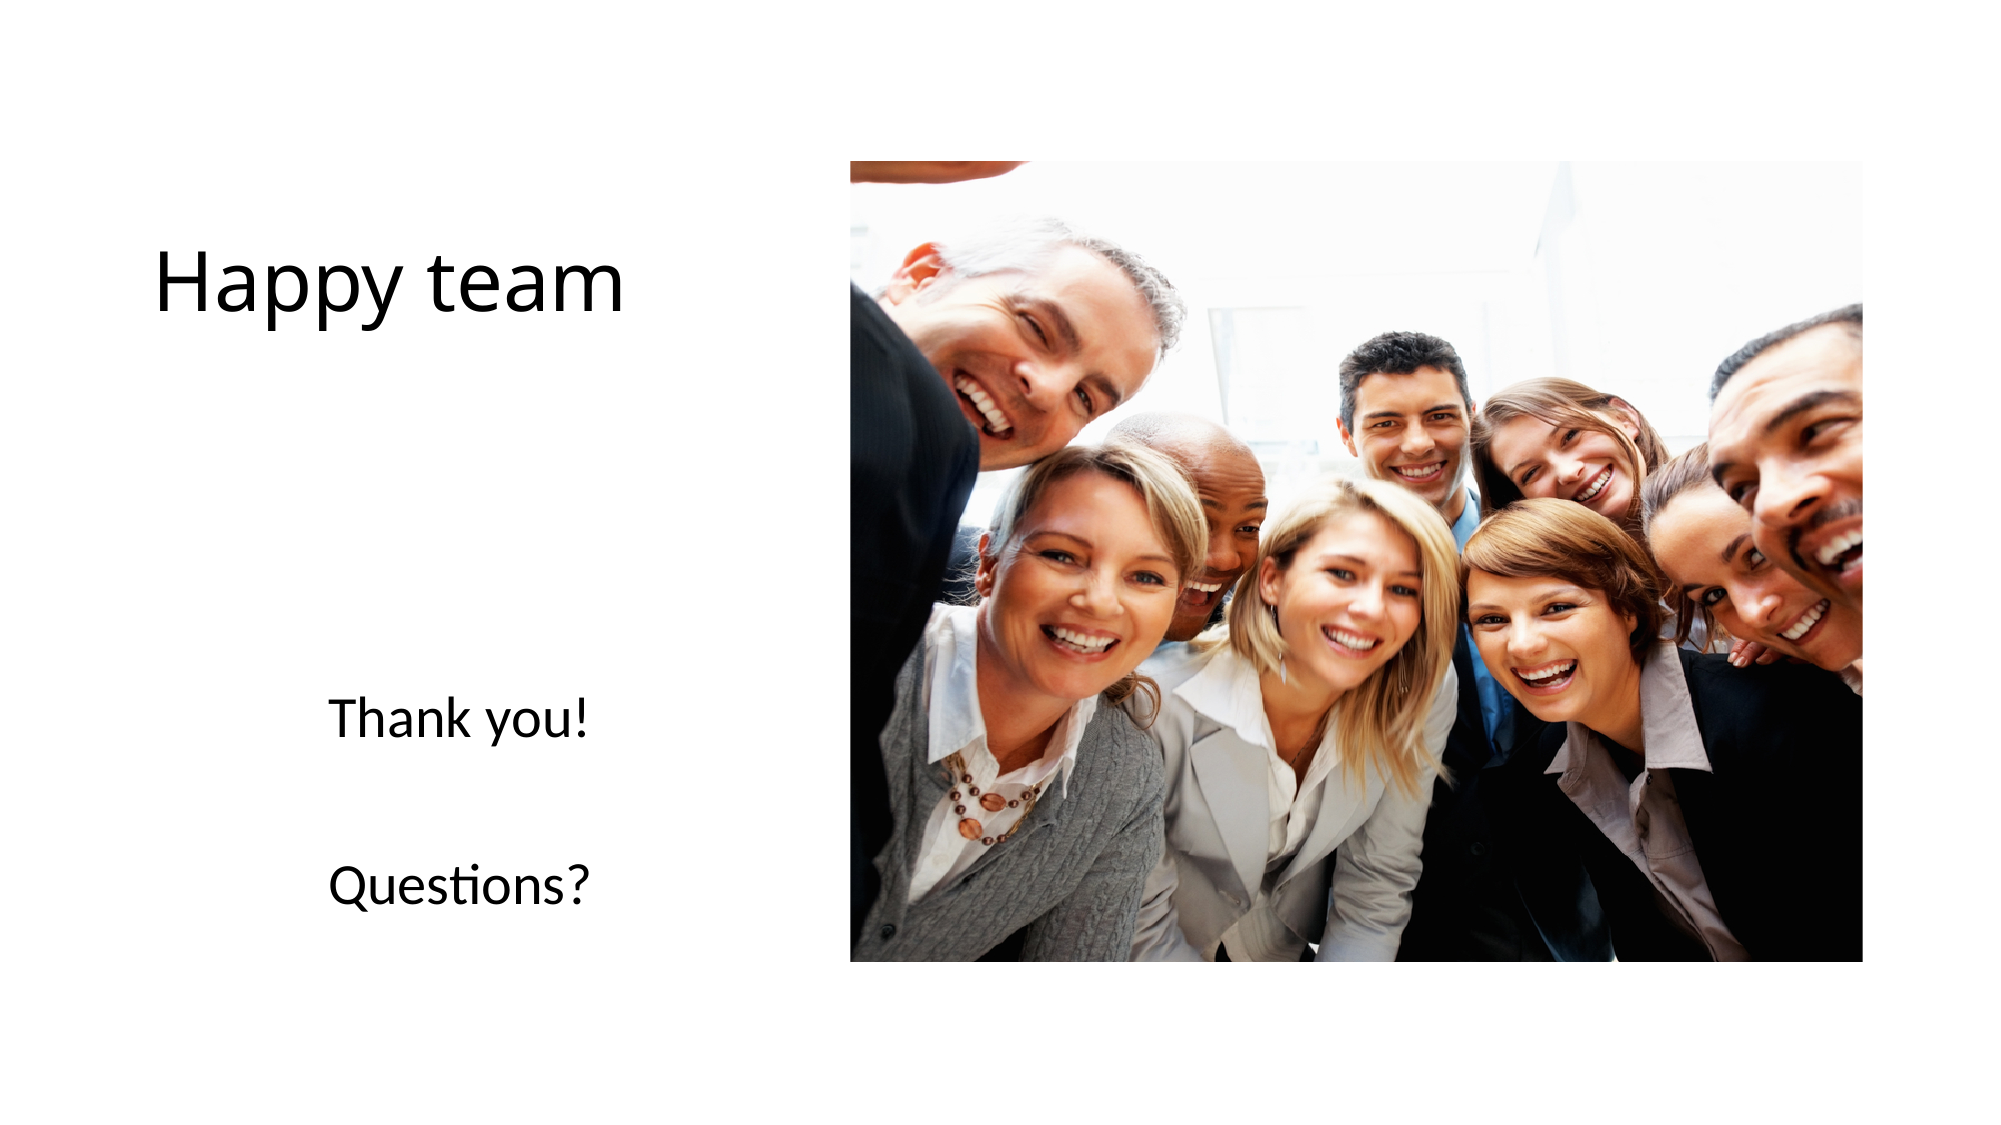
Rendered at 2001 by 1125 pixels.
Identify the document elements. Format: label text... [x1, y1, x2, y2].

picture [850, 161, 1863, 962]
list Thank you! Questions? [137, 337, 783, 963]
title Happy team [137, 75, 783, 337]
